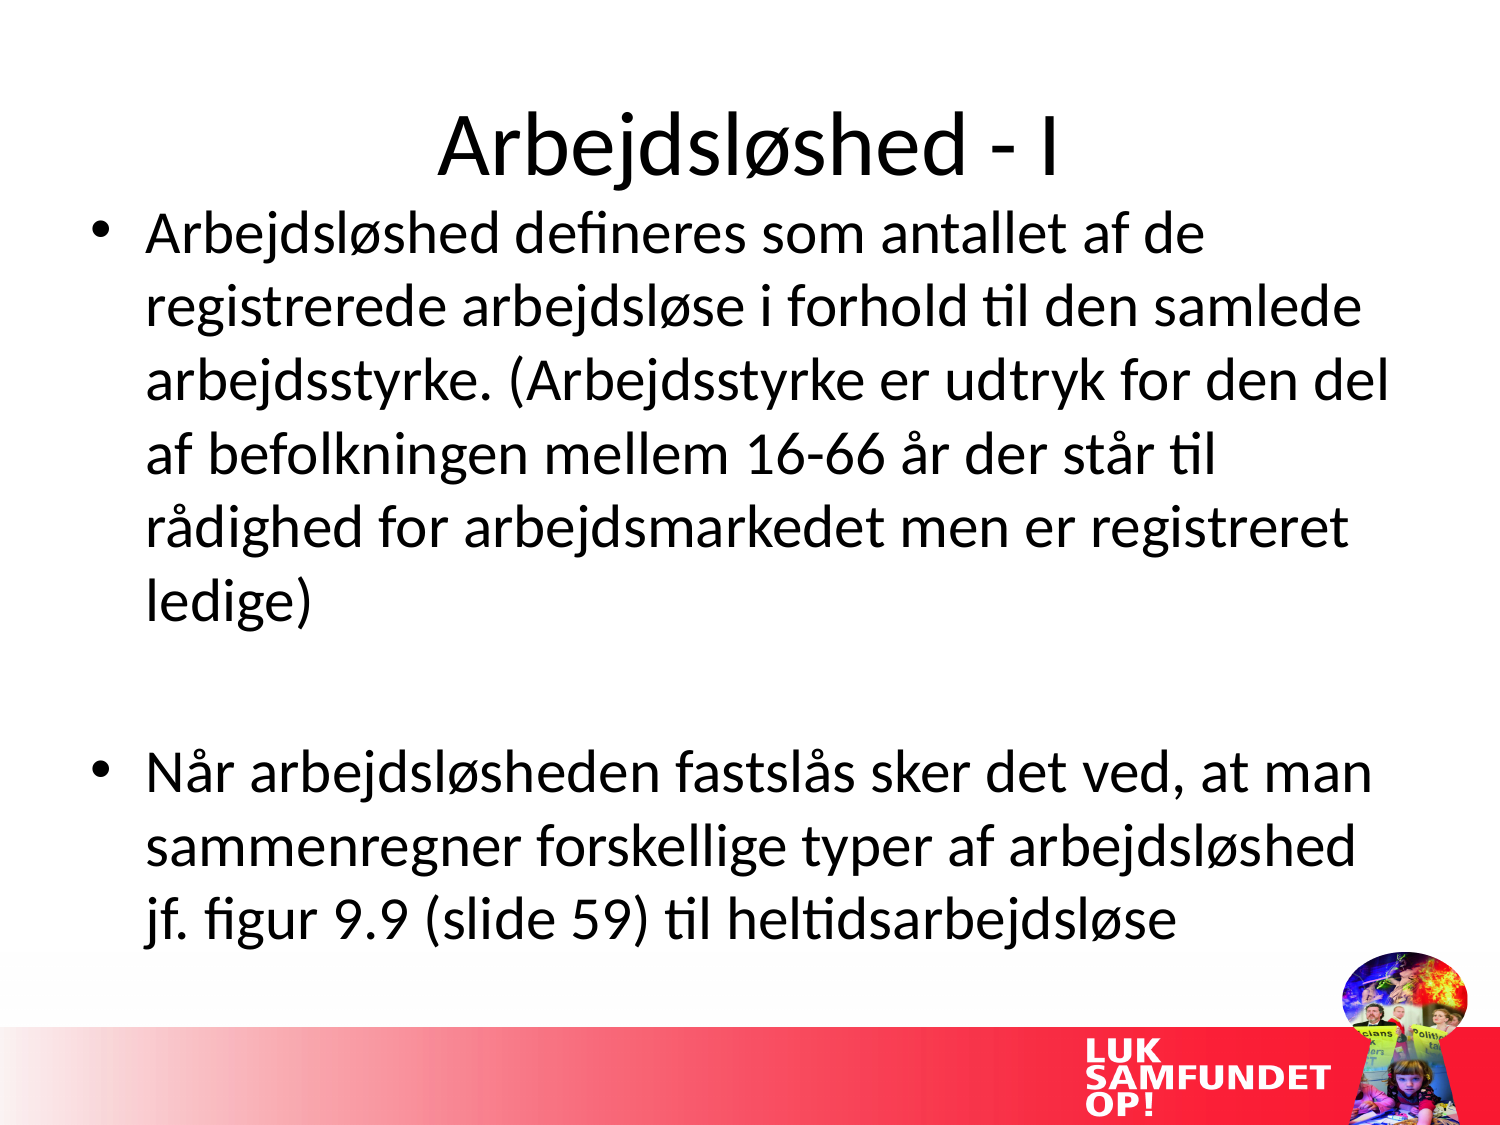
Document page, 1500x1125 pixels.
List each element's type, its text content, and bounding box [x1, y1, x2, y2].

list Arbejdsløshed defineres som antallet af de registrerede arbejdsløse i forhold til den samlede arbejdsstyrke. (Arbejdsstyrke er udtryk for den del af befolkningen mellem 16-66 år der står til rådighed for arbejdsmarkedet men er registreret ledige) Når arbejdsløsheden fastslås sker det ved, at man sammenregner forskellige typer af arbejdsløshed jf. figur 9.9 (slide 59) til heltidsarbejdsløse [75, 184, 1425, 950]
title Arbejdsløshed - I [75, 45, 1425, 184]
picture [0, 951, 1500, 1125]
